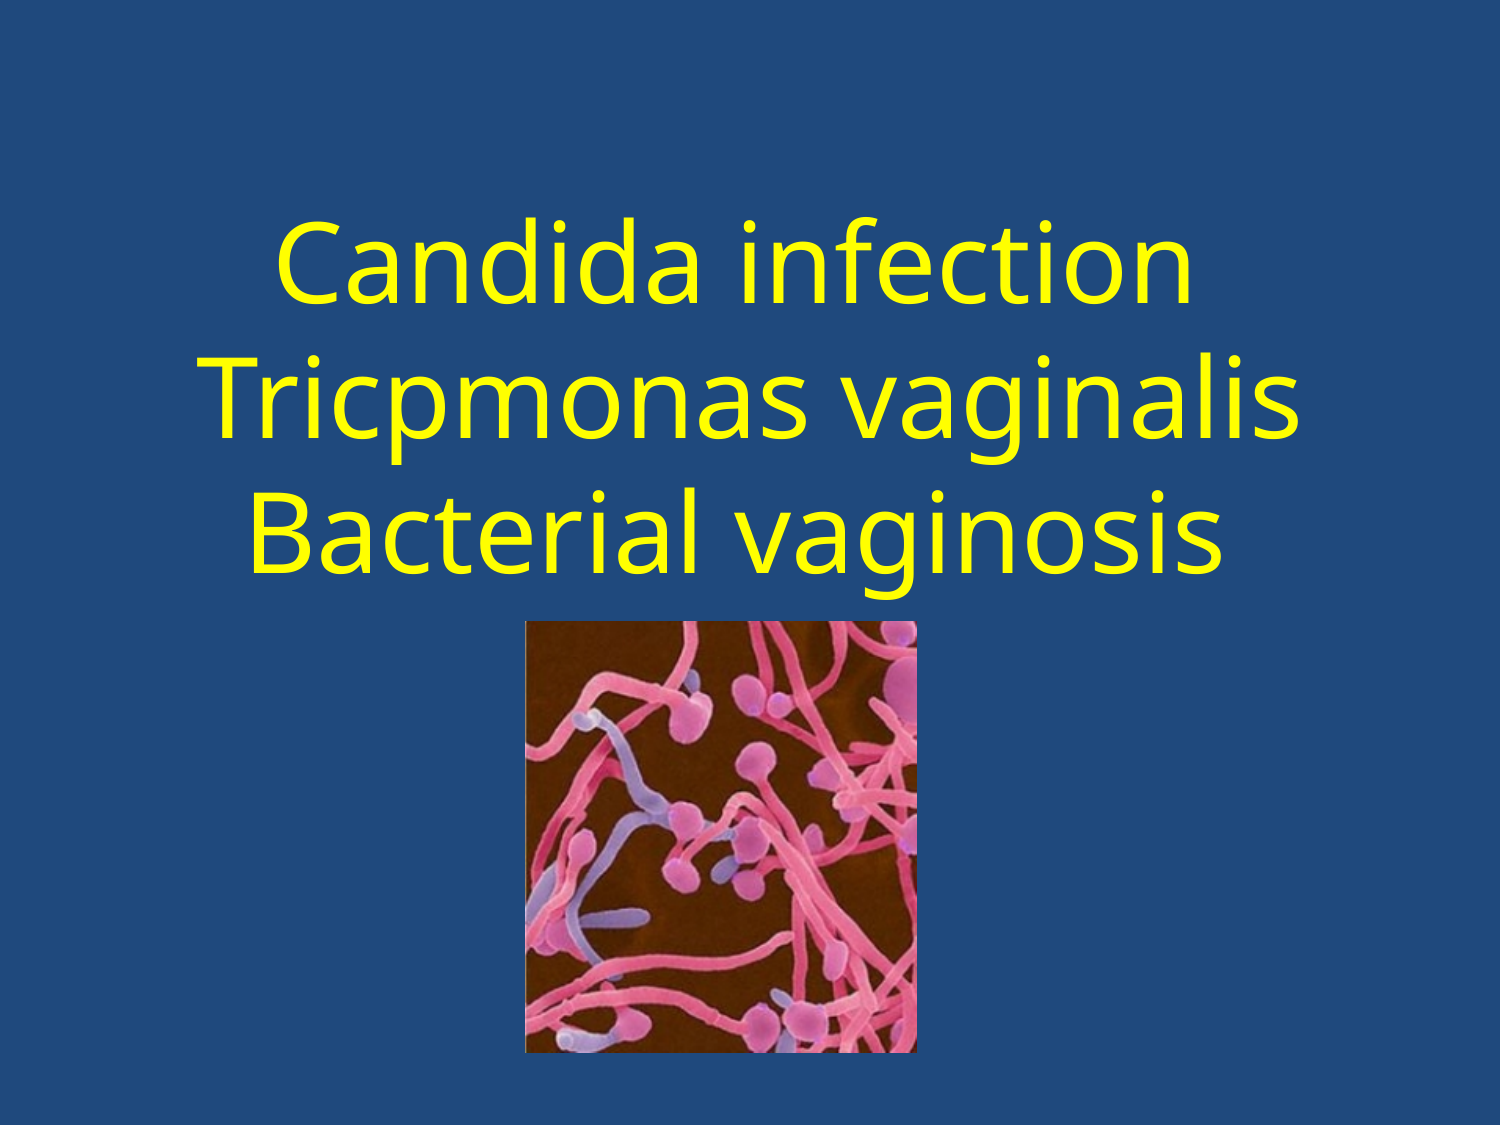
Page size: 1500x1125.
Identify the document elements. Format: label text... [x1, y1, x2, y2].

title Candida infection Tricpmonas vaginalis Bacterial vaginosis [112, 196, 1388, 591]
picture [525, 621, 917, 1054]
